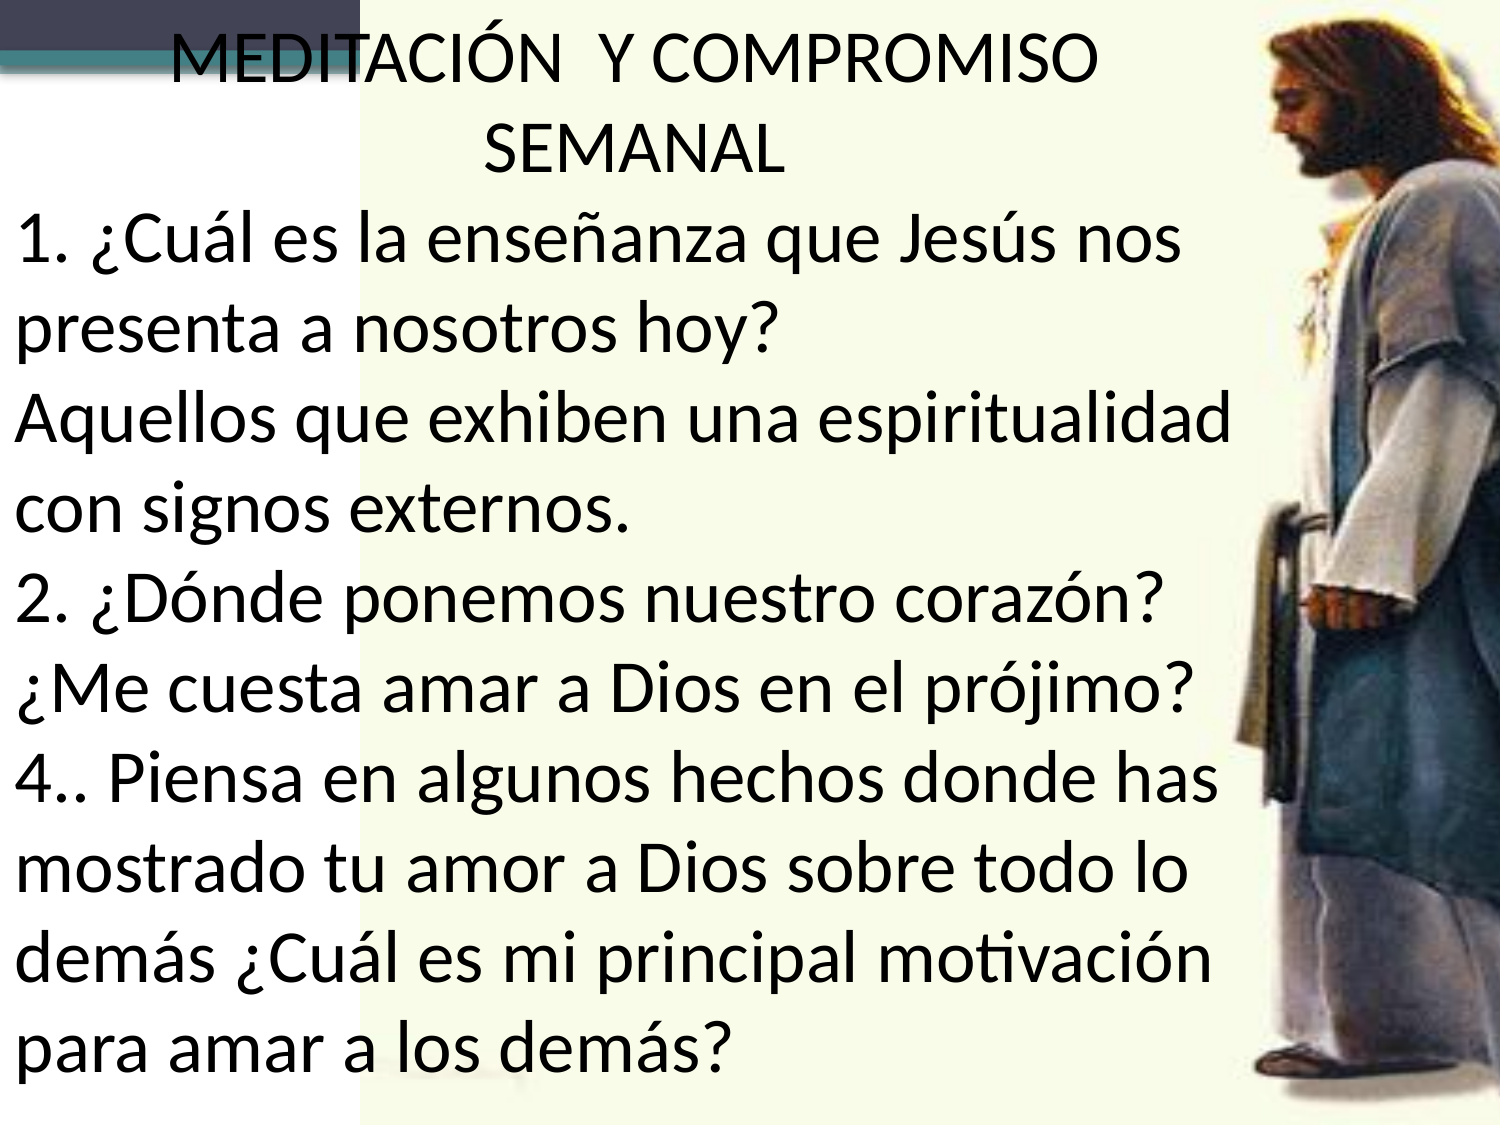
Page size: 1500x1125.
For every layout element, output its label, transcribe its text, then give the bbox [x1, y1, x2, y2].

text_box MEDITACIÓN Y COMPROMISO SEMANAL 1. ¿Cuál es la enseñanza que Jesús nos presenta a nosotros hoy? Aquellos que exhiben una espiritualidad con signos externos. 2. ¿Dónde ponemos nuestro corazón? ¿Me cuesta amar a Dios en el prójimo? 4.. Piensa en algunos hechos donde has mostrado tu amor a Dios sobre todo lo demás ¿Cuál es mi principal motivación para amar a los demás? [0, 0, 356, 1095]
picture [359, 0, 1500, 1125]
